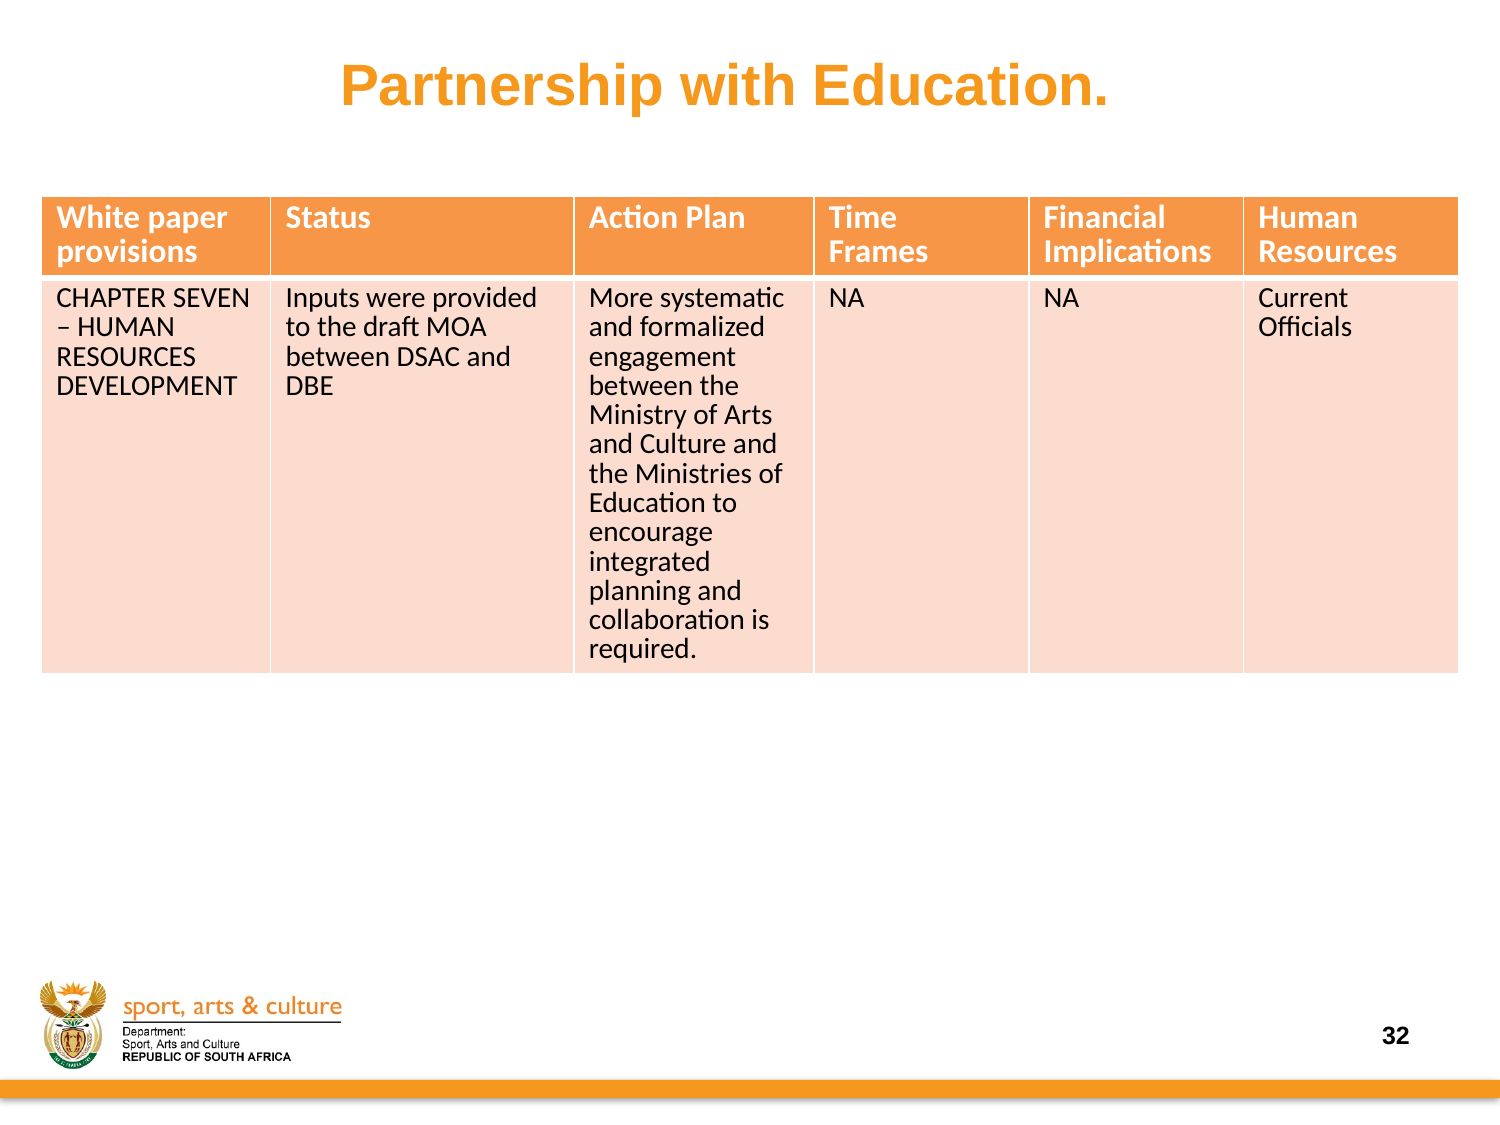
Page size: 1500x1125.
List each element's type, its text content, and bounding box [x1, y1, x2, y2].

table_header Time Frames [815, 197, 1028, 275]
table_cell CHAPTER SEVEN – HUMAN RESOURCES DEVELOPMENT [42, 281, 270, 673]
table_header Human Resources [1244, 197, 1458, 275]
table_cell Inputs were provided to the draft MOA between DSAC and DBE [271, 281, 573, 673]
table_cell More systematic and formalized engagement between the Ministry of Arts and Culture and the Ministries of Education to encourage integrated planning and collaboration is required. [575, 281, 813, 673]
table_header White paper provisions [42, 197, 270, 275]
table_header Financial Implications [1030, 197, 1243, 275]
table_cell NA [815, 281, 1028, 673]
table_cell NA [1030, 281, 1243, 673]
picture [19, 959, 361, 1079]
table_header Action Plan [575, 197, 813, 275]
table_cell Current Officials [1244, 281, 1458, 673]
title Partnership with Education. [75, 39, 1425, 157]
slide_number 32 [1340, 1012, 1425, 1073]
table_header Status [271, 197, 573, 275]
